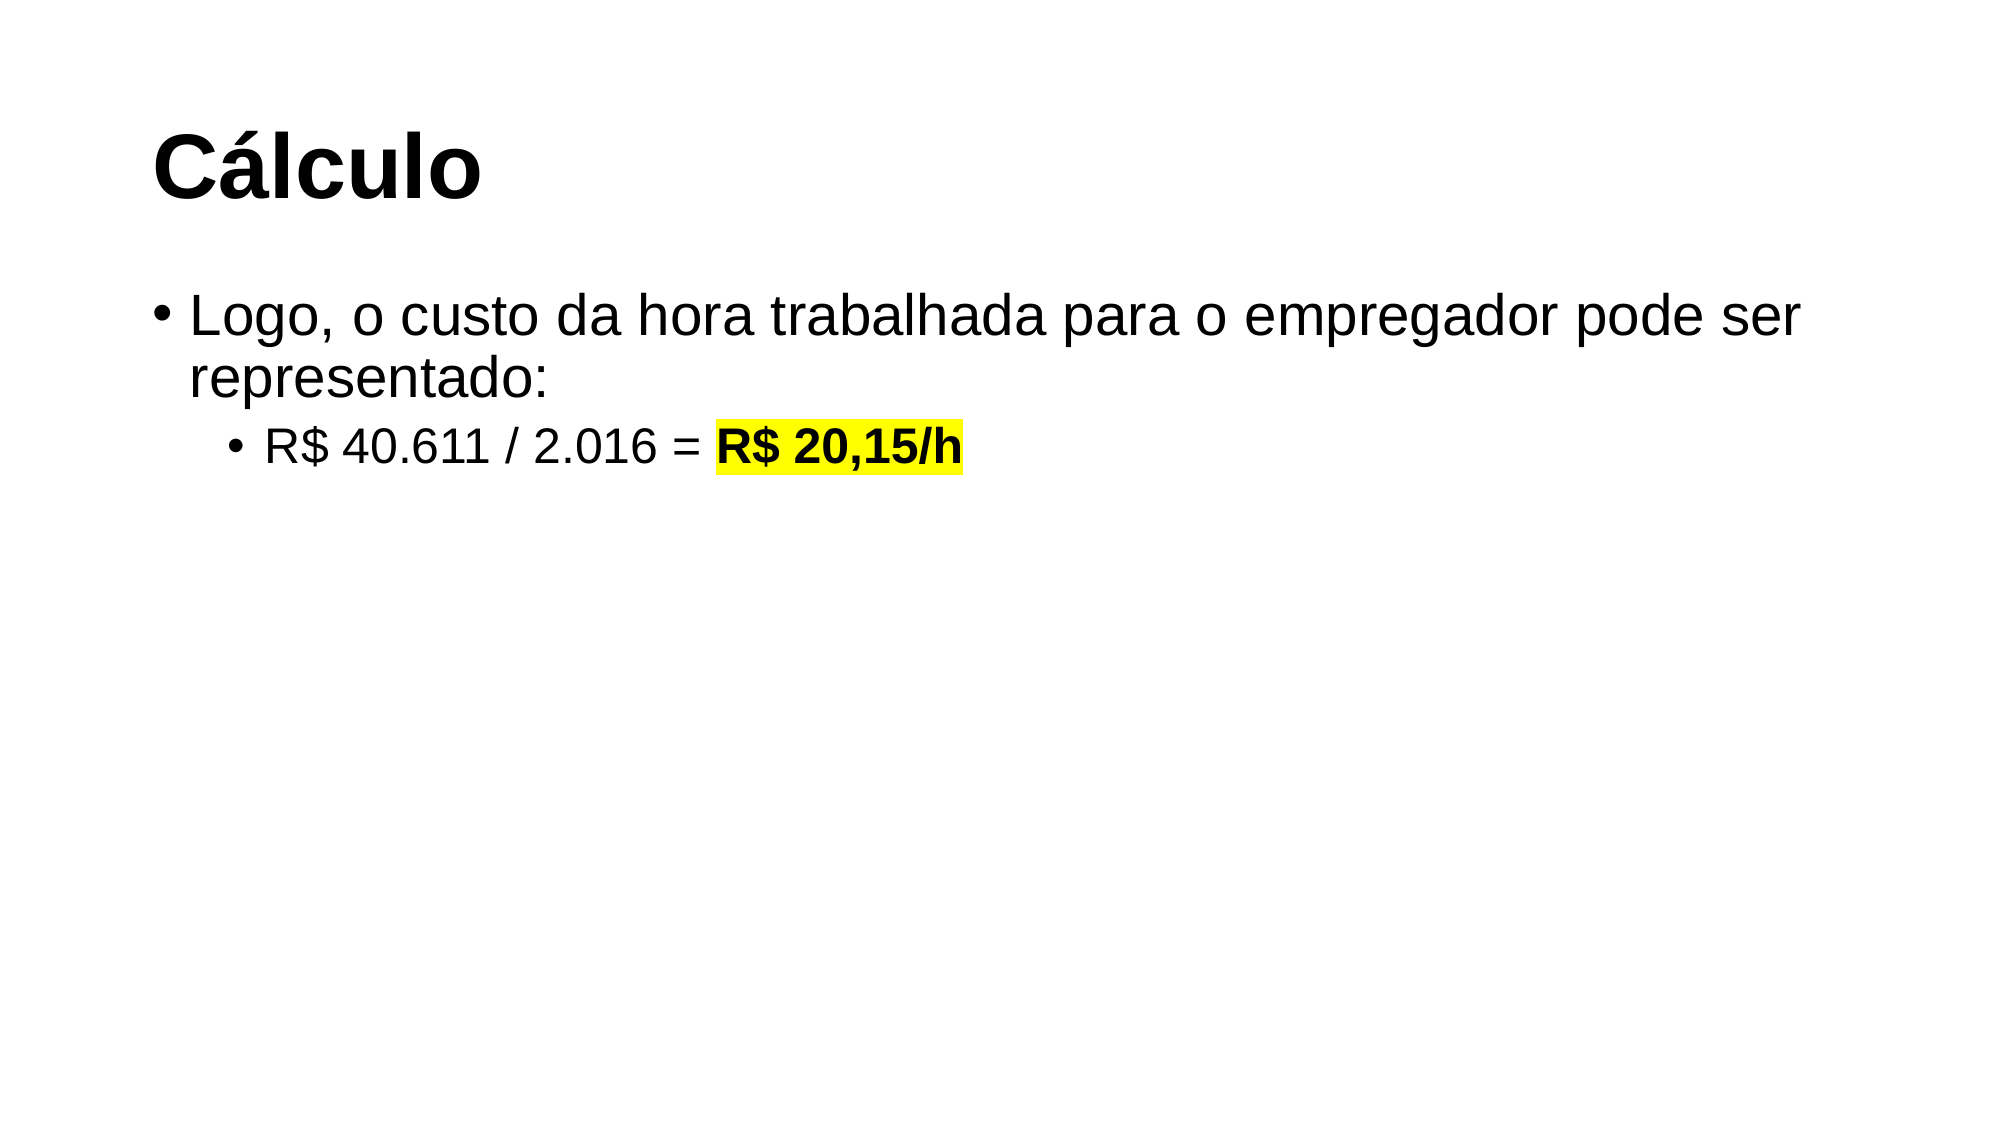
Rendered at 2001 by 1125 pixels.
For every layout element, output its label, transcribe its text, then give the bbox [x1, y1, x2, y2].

list Logo, o custo da hora trabalhada para o empregador pode ser representado: R$ 40.611 / 2.016 = R$ 20,15/h [137, 277, 1863, 575]
title Cálculo [137, 59, 1863, 277]
